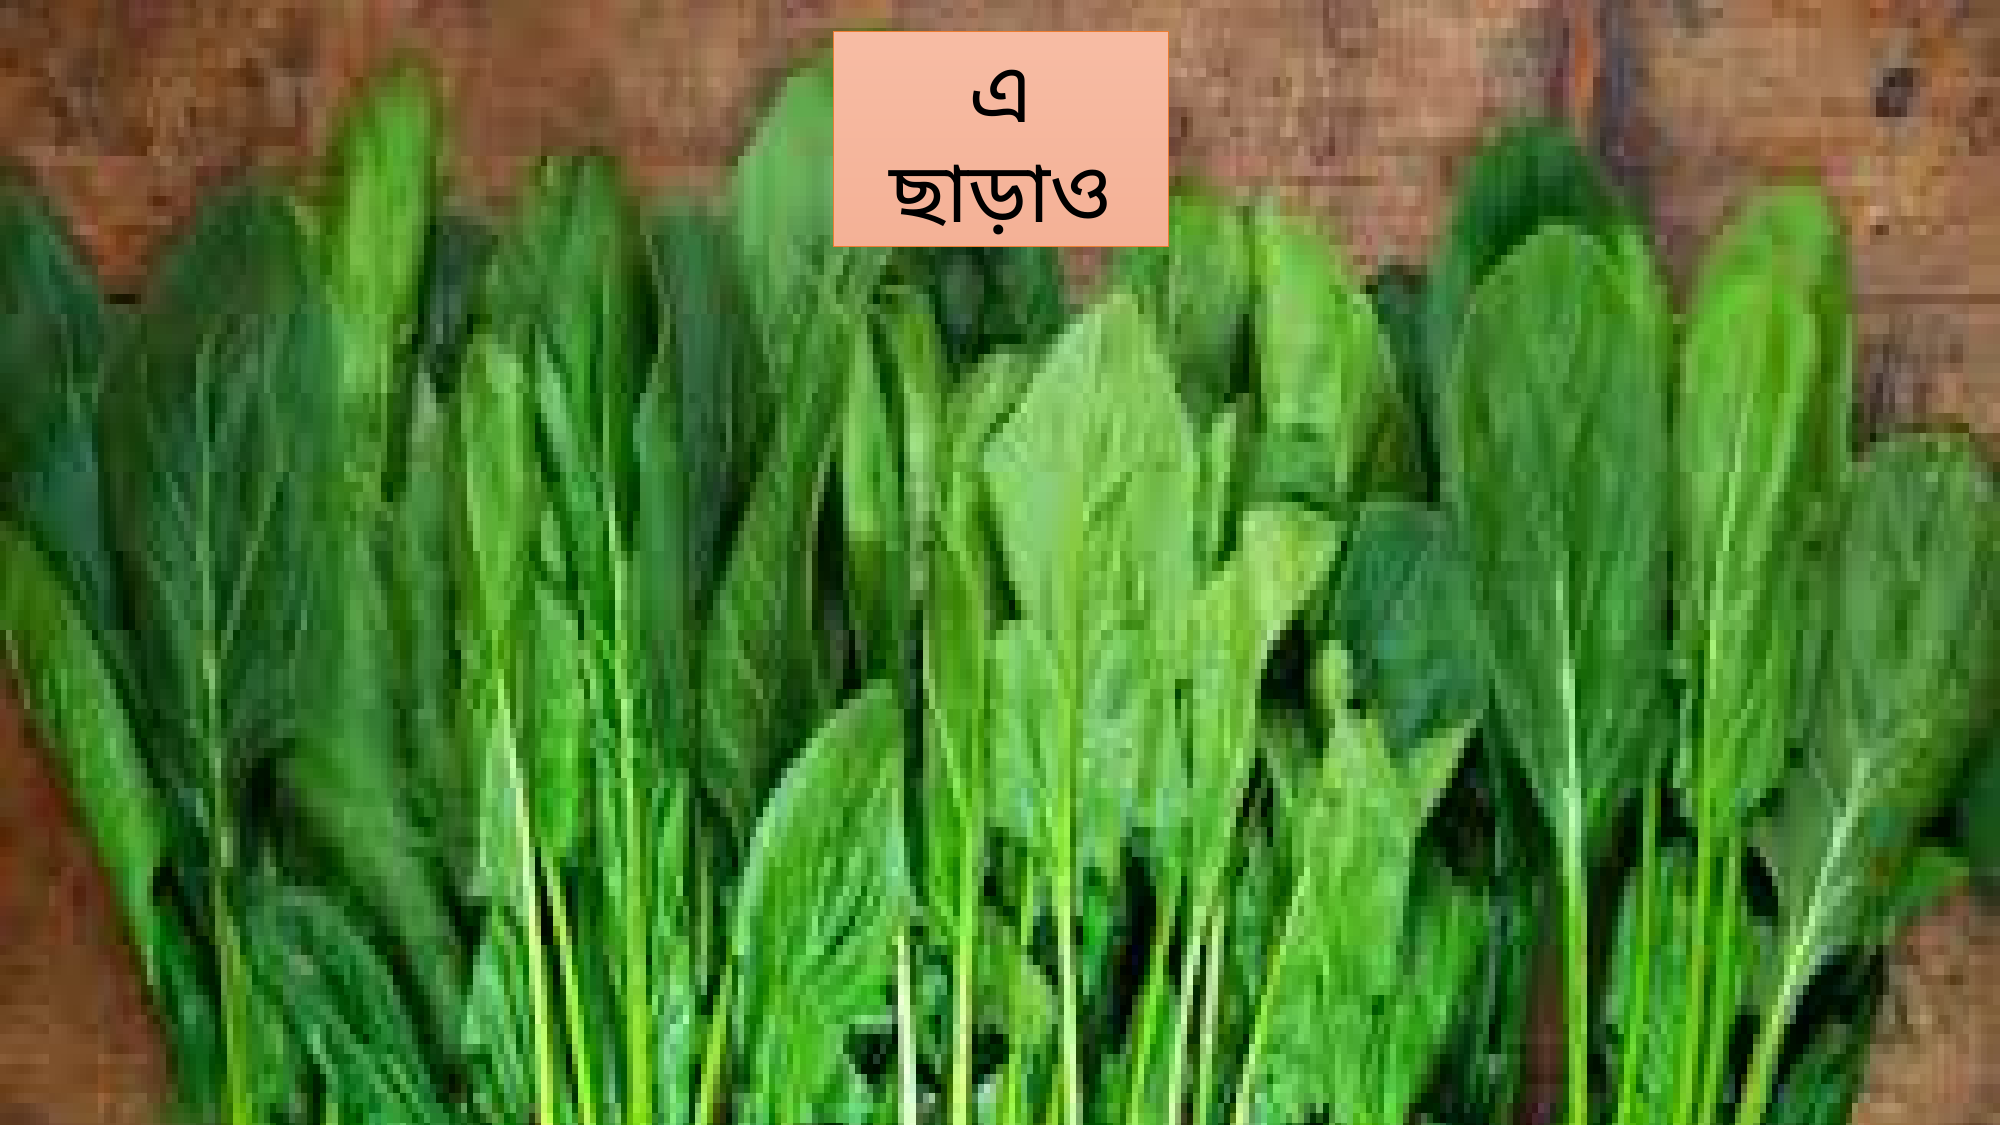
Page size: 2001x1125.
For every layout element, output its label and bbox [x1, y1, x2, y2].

text_box [581, 223, 1453, 839]
picture [0, 0, 2000, 1125]
